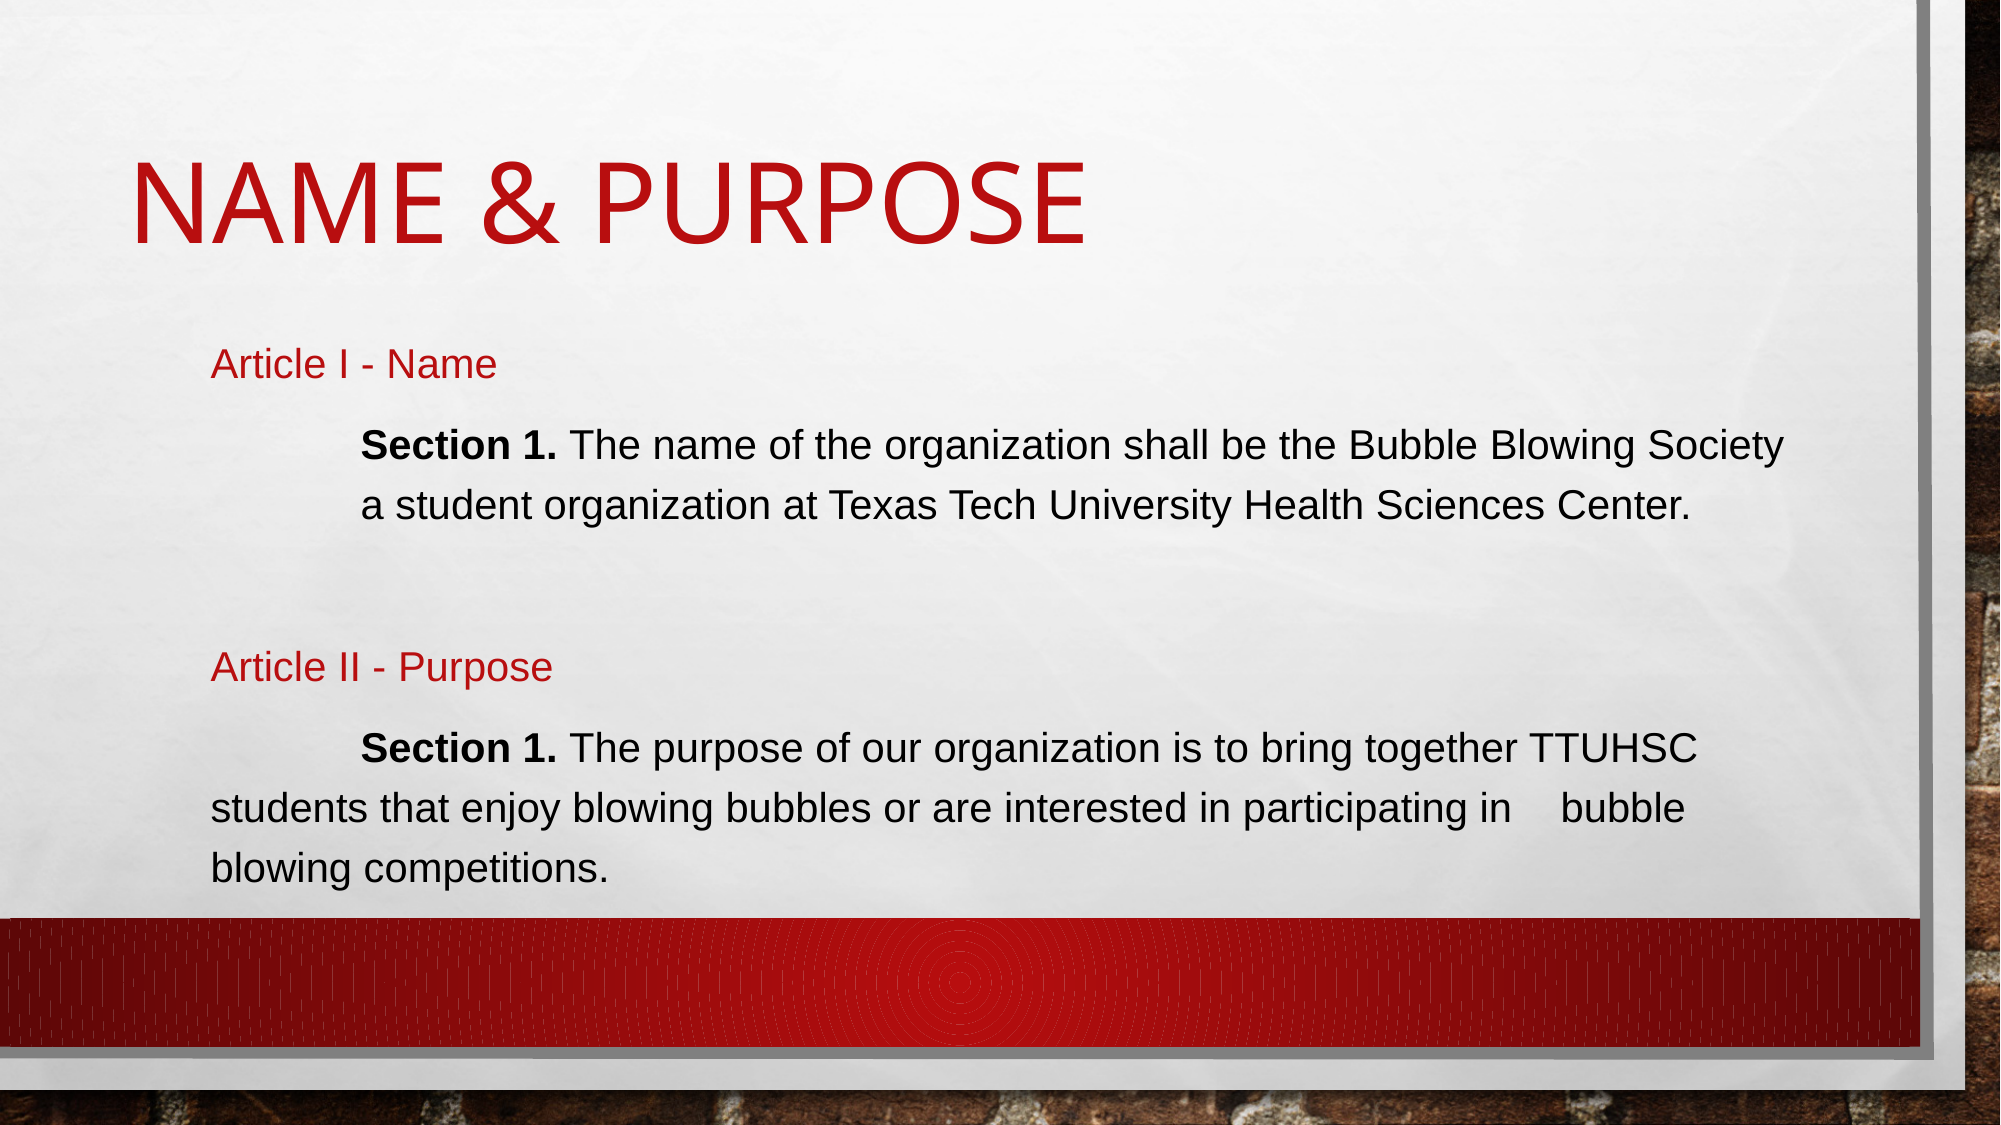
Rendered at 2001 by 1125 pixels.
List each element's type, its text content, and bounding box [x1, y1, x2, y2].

list Article I - Name Section 1. The name of the organization shall be the Bubble Blowing Society a student organization at Texas Tech University Health Sciences Center. Article II - Purpose Section 1. The purpose of our organization is to bring together TTUHSC students that enjoy blowing bubbles or are interested in participating in bubble blowing competitions. [195, 319, 1818, 923]
picture [0, 0, 2000, 1125]
title Name & purpose [112, 112, 1818, 302]
